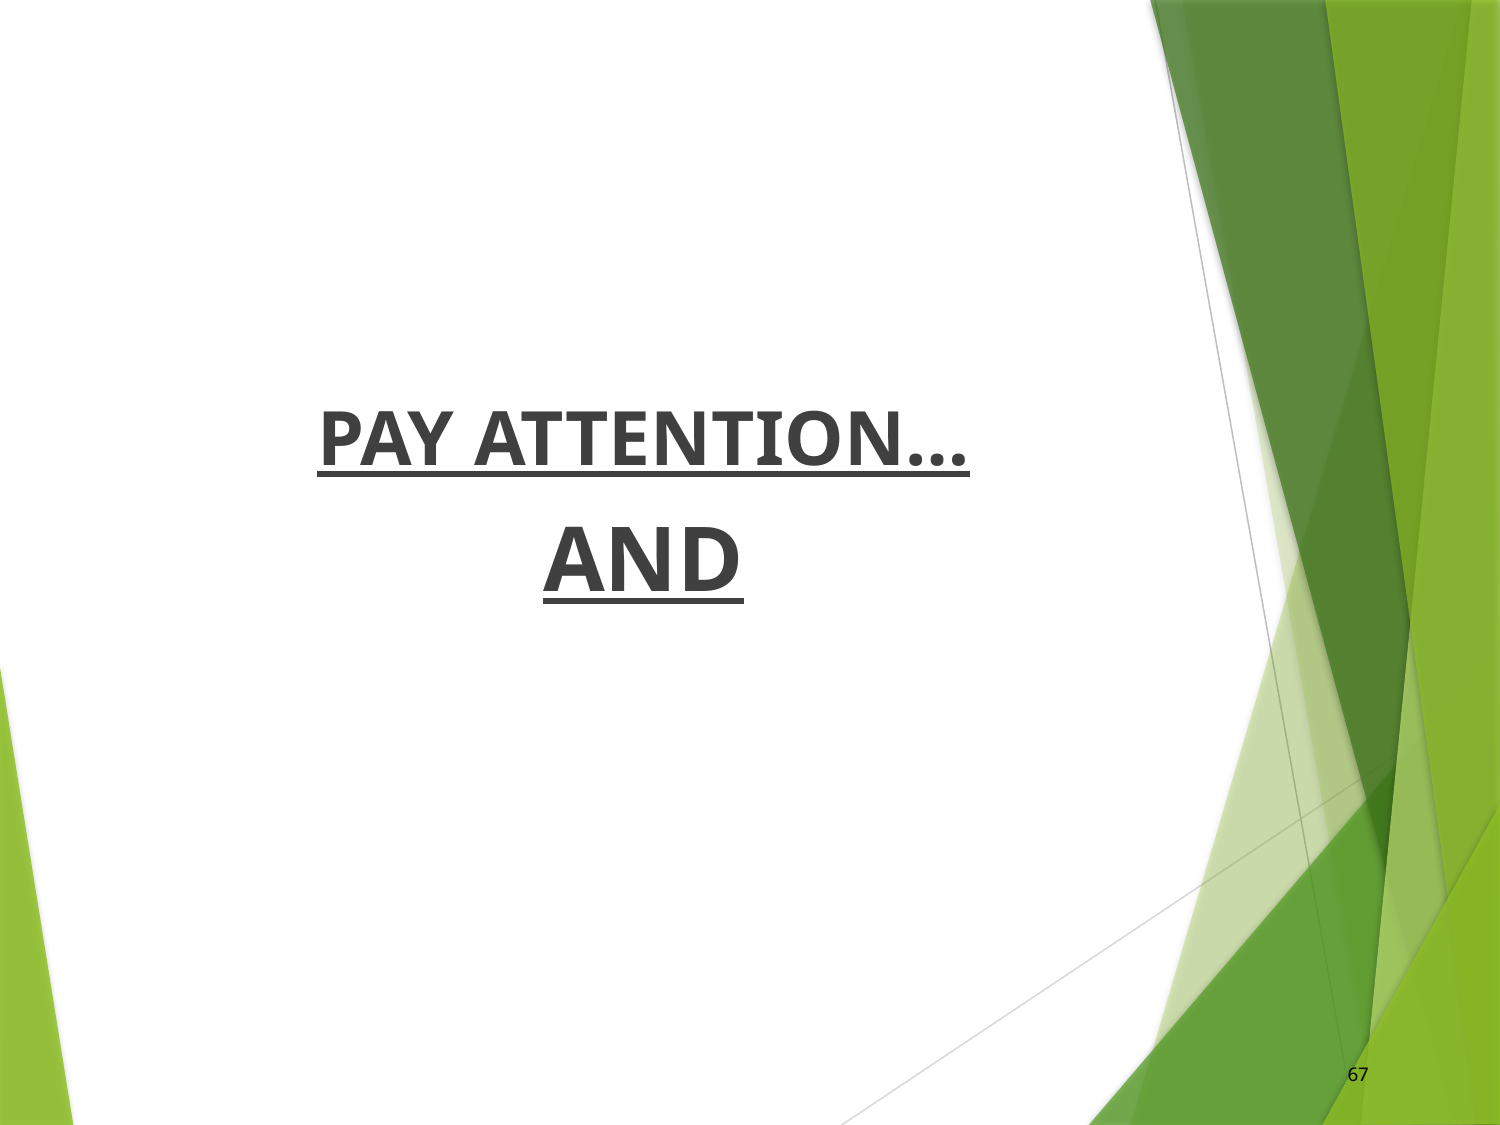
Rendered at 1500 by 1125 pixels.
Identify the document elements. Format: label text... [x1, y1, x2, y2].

list PAY ATTENTION… AND [150, 254, 1138, 1123]
slide_number 67 [1299, 1045, 1385, 1106]
